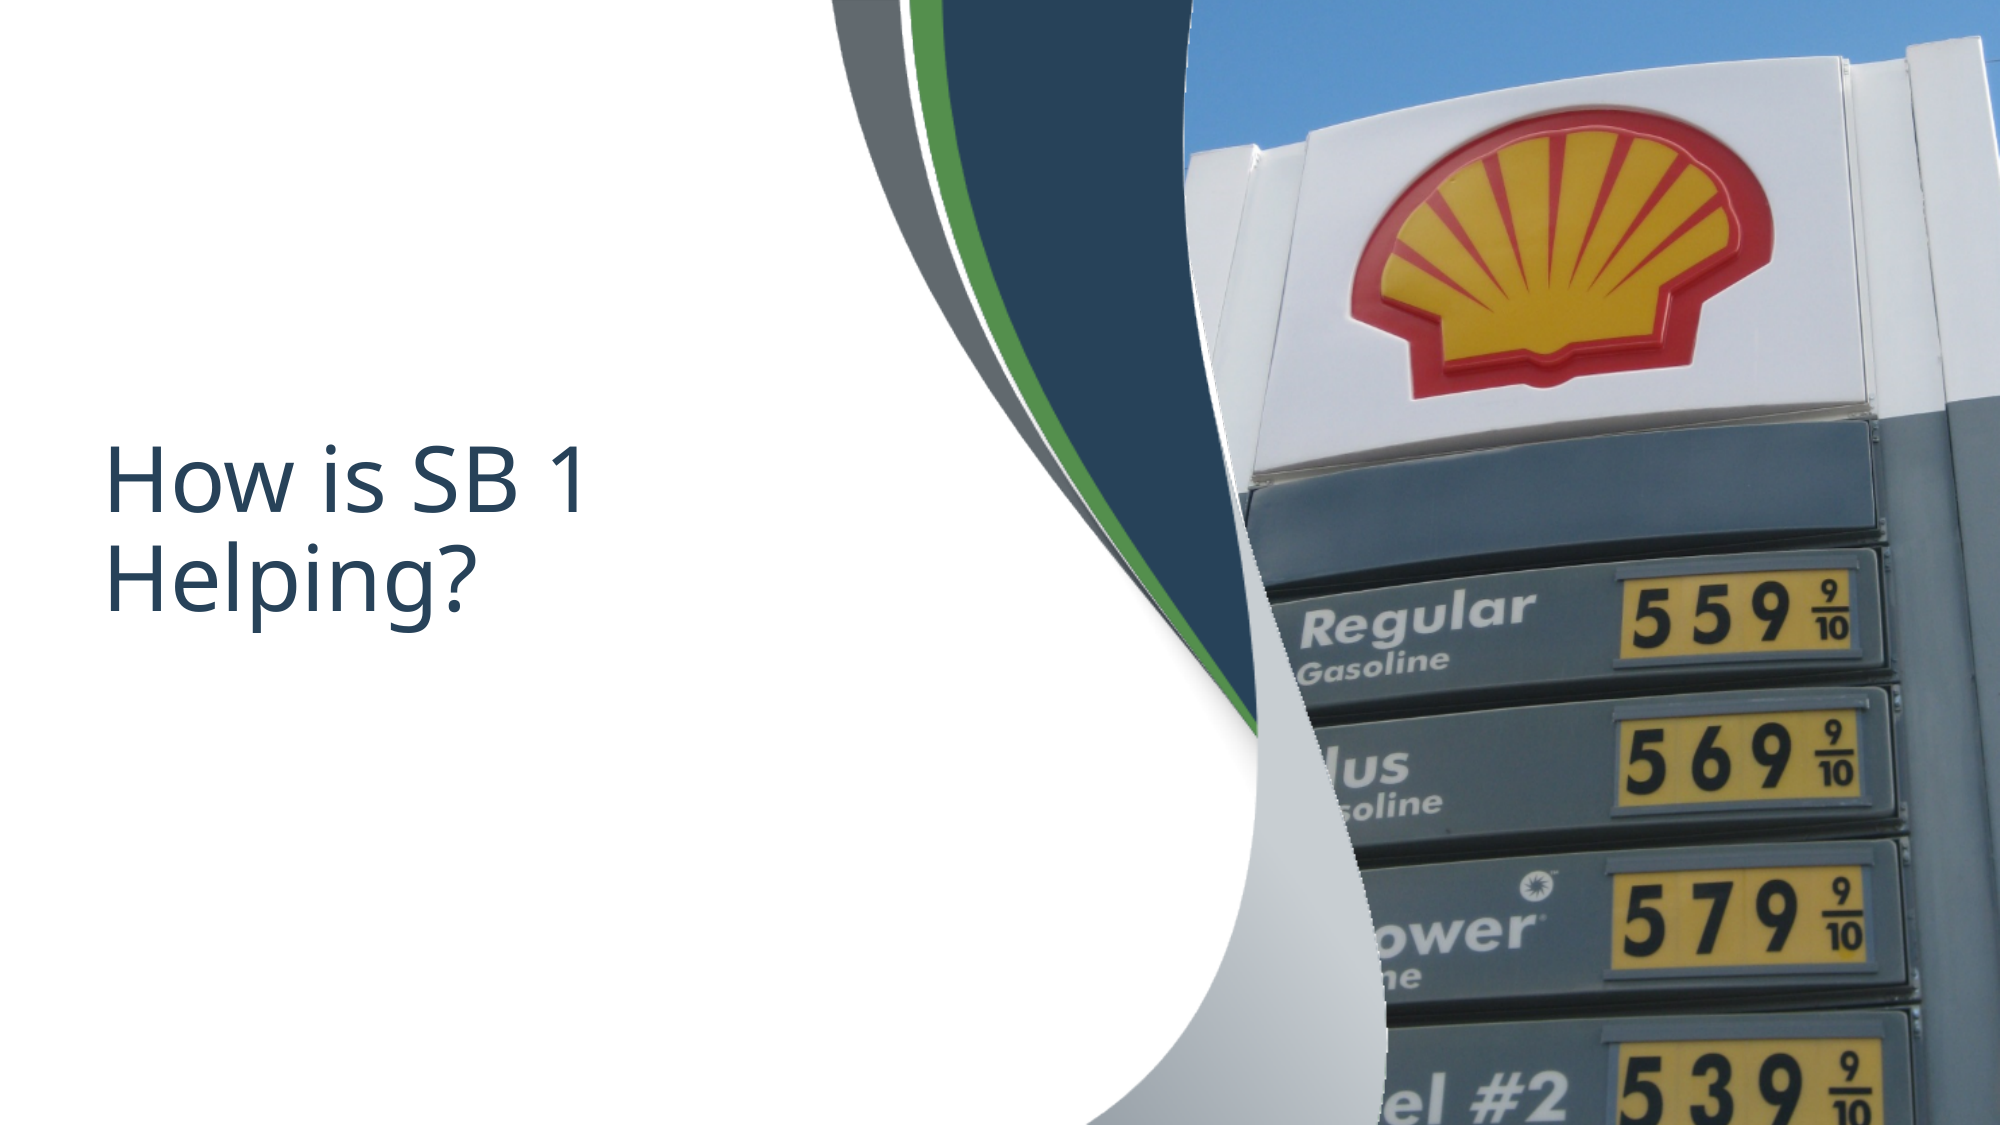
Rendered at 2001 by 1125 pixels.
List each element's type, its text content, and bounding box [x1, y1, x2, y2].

picture [1402, 0, 2000, 1125]
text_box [824, 0, 1402, 1125]
title How is SB 1 Helping? [87, 218, 824, 639]
